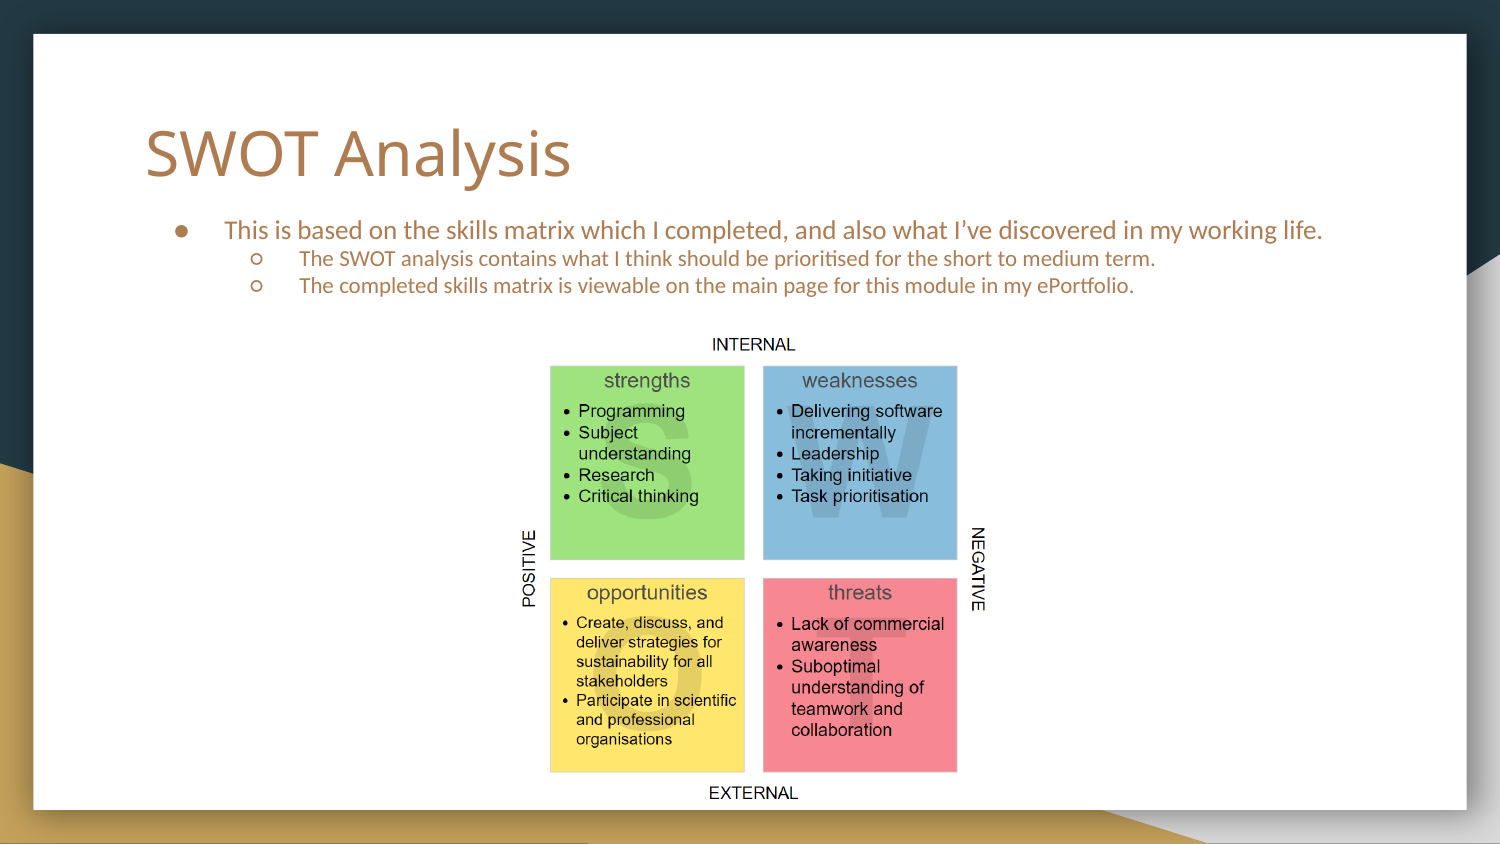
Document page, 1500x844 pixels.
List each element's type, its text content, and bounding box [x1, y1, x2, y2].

list This is based on the skills matrix which I completed, and also what I’ve discovered in my working life. The SWOT analysis contains what I think should be prioritised for the short to medium term. The completed skills matrix is viewable on the main page for this module in my ePortfolio. [134, 200, 1366, 683]
title SWOT Analysis [130, 94, 1362, 251]
picture [507, 332, 993, 804]
